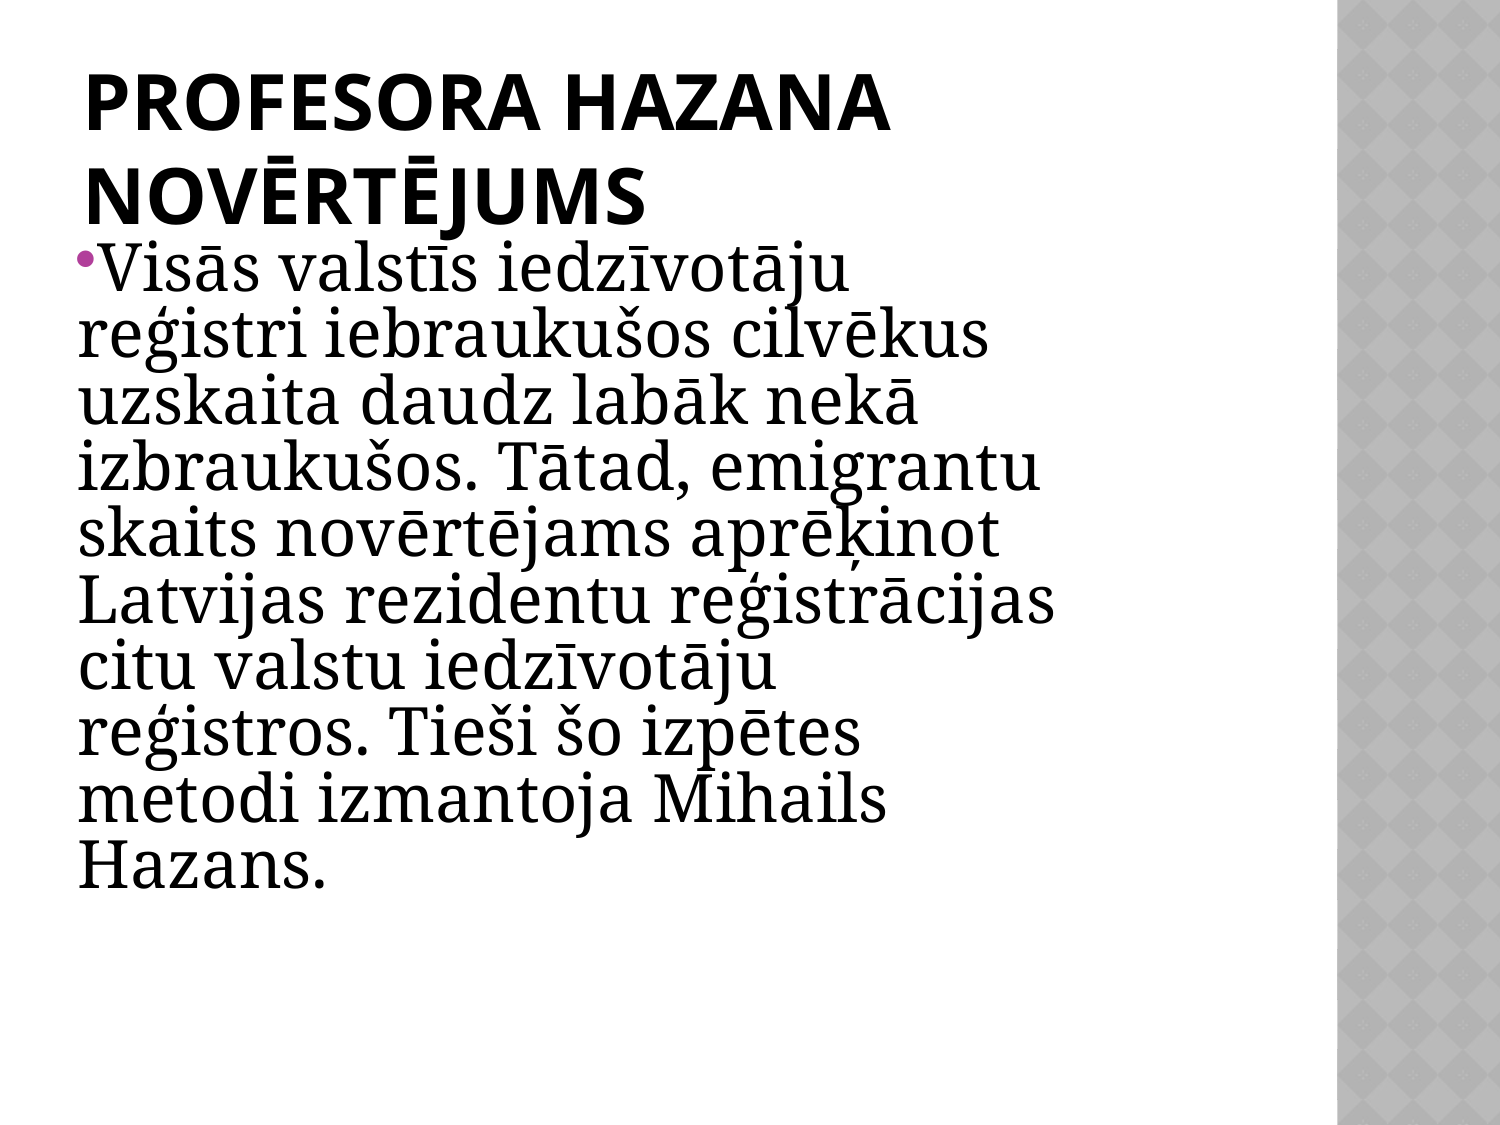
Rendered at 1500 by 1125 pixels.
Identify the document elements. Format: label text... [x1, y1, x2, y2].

list Visās valstīs iedzīvotāju reģistri iebraukušos cilvēkus uzskaita daudz labāk nekā izbraukušos. Tātad, emigrantu skaits novērtējams aprēķinot Latvijas rezidentu reģistrācijas citu valstu iedzīvotāju reģistros. Tieši šo izpētes metodi izmantoja Mihails Hazans. [62, 262, 1213, 1084]
title Profesora Hazana novērtējums [75, 52, 1263, 240]
